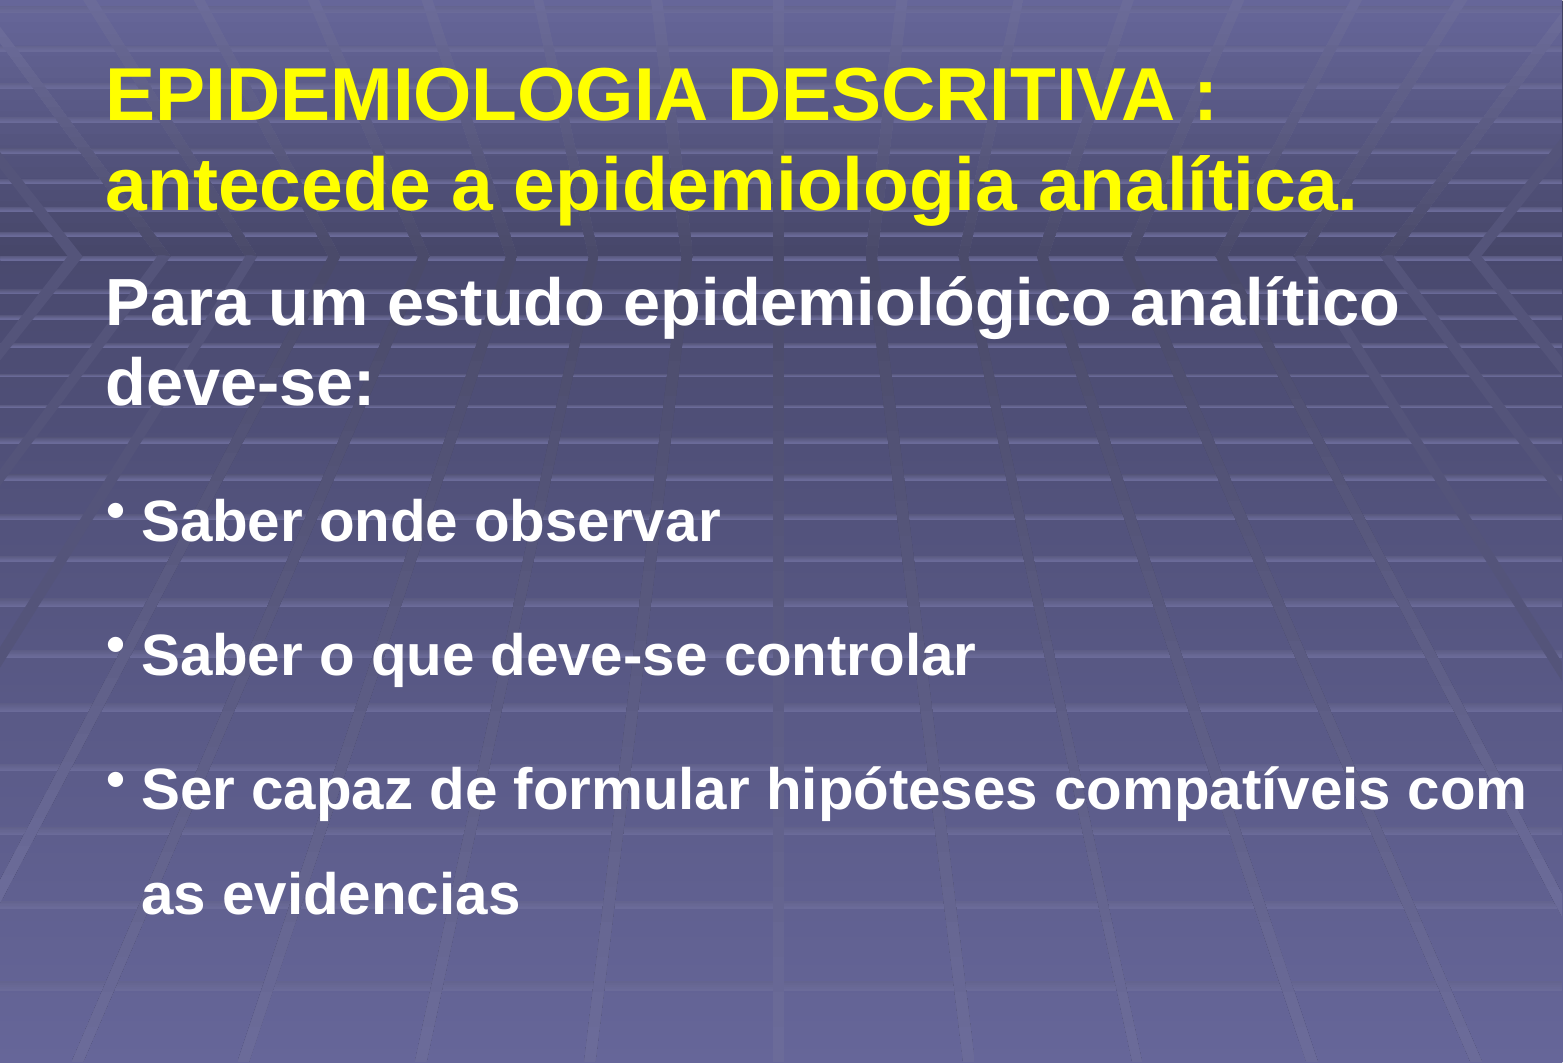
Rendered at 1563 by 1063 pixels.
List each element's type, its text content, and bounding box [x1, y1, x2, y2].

text_box EPIDEMIOLOGIA DESCRITIVA : antecede a epidemiologia analítica. Para um estudo epidemiológico analítico deve-se: Saber onde observar Saber o que deve-se controlar Ser capaz de formular hipóteses compatíveis com as evidencias [91, 38, 1550, 934]
